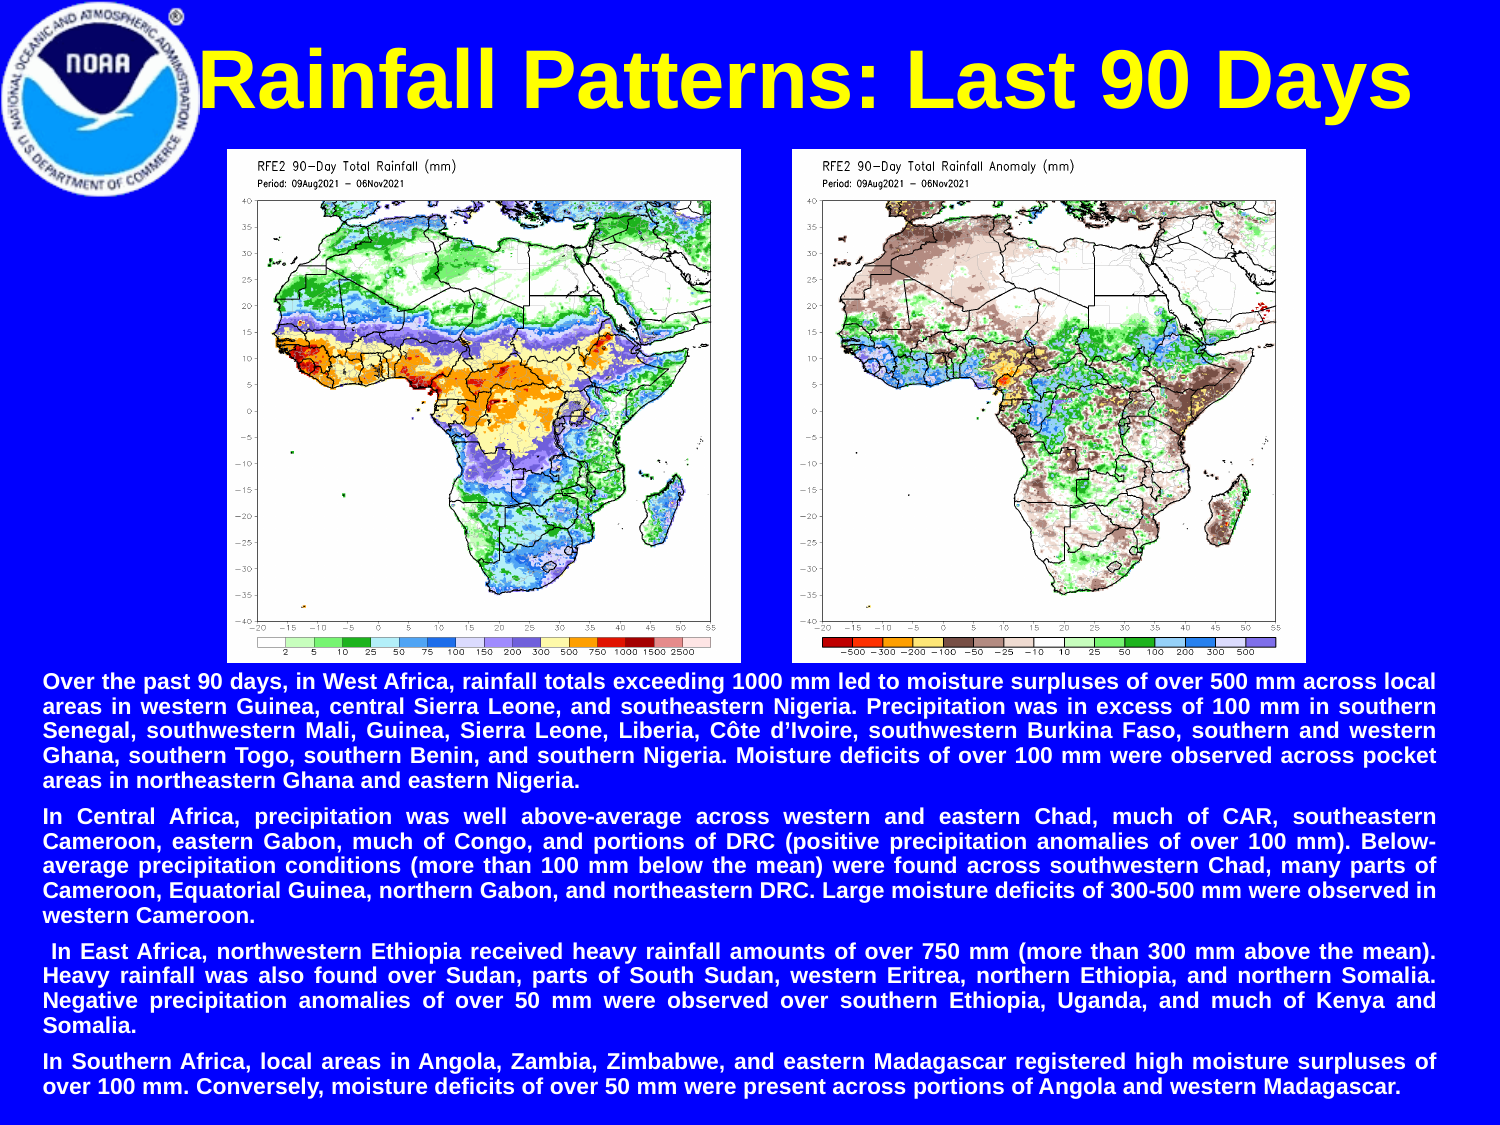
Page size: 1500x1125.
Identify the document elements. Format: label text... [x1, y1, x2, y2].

text_box Over the past 90 days, in West Africa, rainfall totals exceeding 1000 mm led to moisture surpluses of over 500 mm across local areas in western Guinea, central Sierra Leone, and southeastern Nigeria. Precipitation was in excess of 100 mm in southern Senegal, southwestern Mali, Guinea, Sierra Leone, Liberia, Côte d’Ivoire, southwestern Burkina Faso, southern and western Ghana, southern Togo, southern Benin, and southern Nigeria. Moisture deficits of over 100 mm were observed across pocket areas in northeastern Ghana and eastern Nigeria. In Central Africa, precipitation was well above-average across western and eastern Chad, much of CAR, southeastern Cameroon, eastern Gabon, much of Congo, and portions of DRC (positive precipitation anomalies of over 100 mm). Below-average precipitation conditions (more than 100 mm below the mean) were found across southwestern Chad, many parts of Cameroon, Equatorial Guinea, northern Gabon, and northeastern DRC. Large moisture deficits of 300-500 mm were observed in western Cameroon. In East Africa, northwestern Ethiopia received heavy rainfall amounts of over 750 mm (more than 300 mm above the mean). Heavy rainfall was also found over Sudan, parts of South Sudan, western Eritrea, northern Ethiopia, and northern Somalia. Negative precipitation anomalies of over 50 mm were observed over southern Ethiopia, Uganda, and much of Kenya and Somalia. In Southern Africa, local areas in Angola, Zambia, Zimbabwe, and eastern Madagascar registered high moisture surpluses of over 100 mm. Conversely, moisture deficits of over 50 mm were present across portions of Angola and western Madagascar. [27, 662, 1453, 1107]
picture [791, 148, 1306, 663]
picture [0, 0, 200, 200]
picture [226, 148, 741, 663]
title Rainfall Patterns: Last 90 Days [174, 0, 1438, 151]
